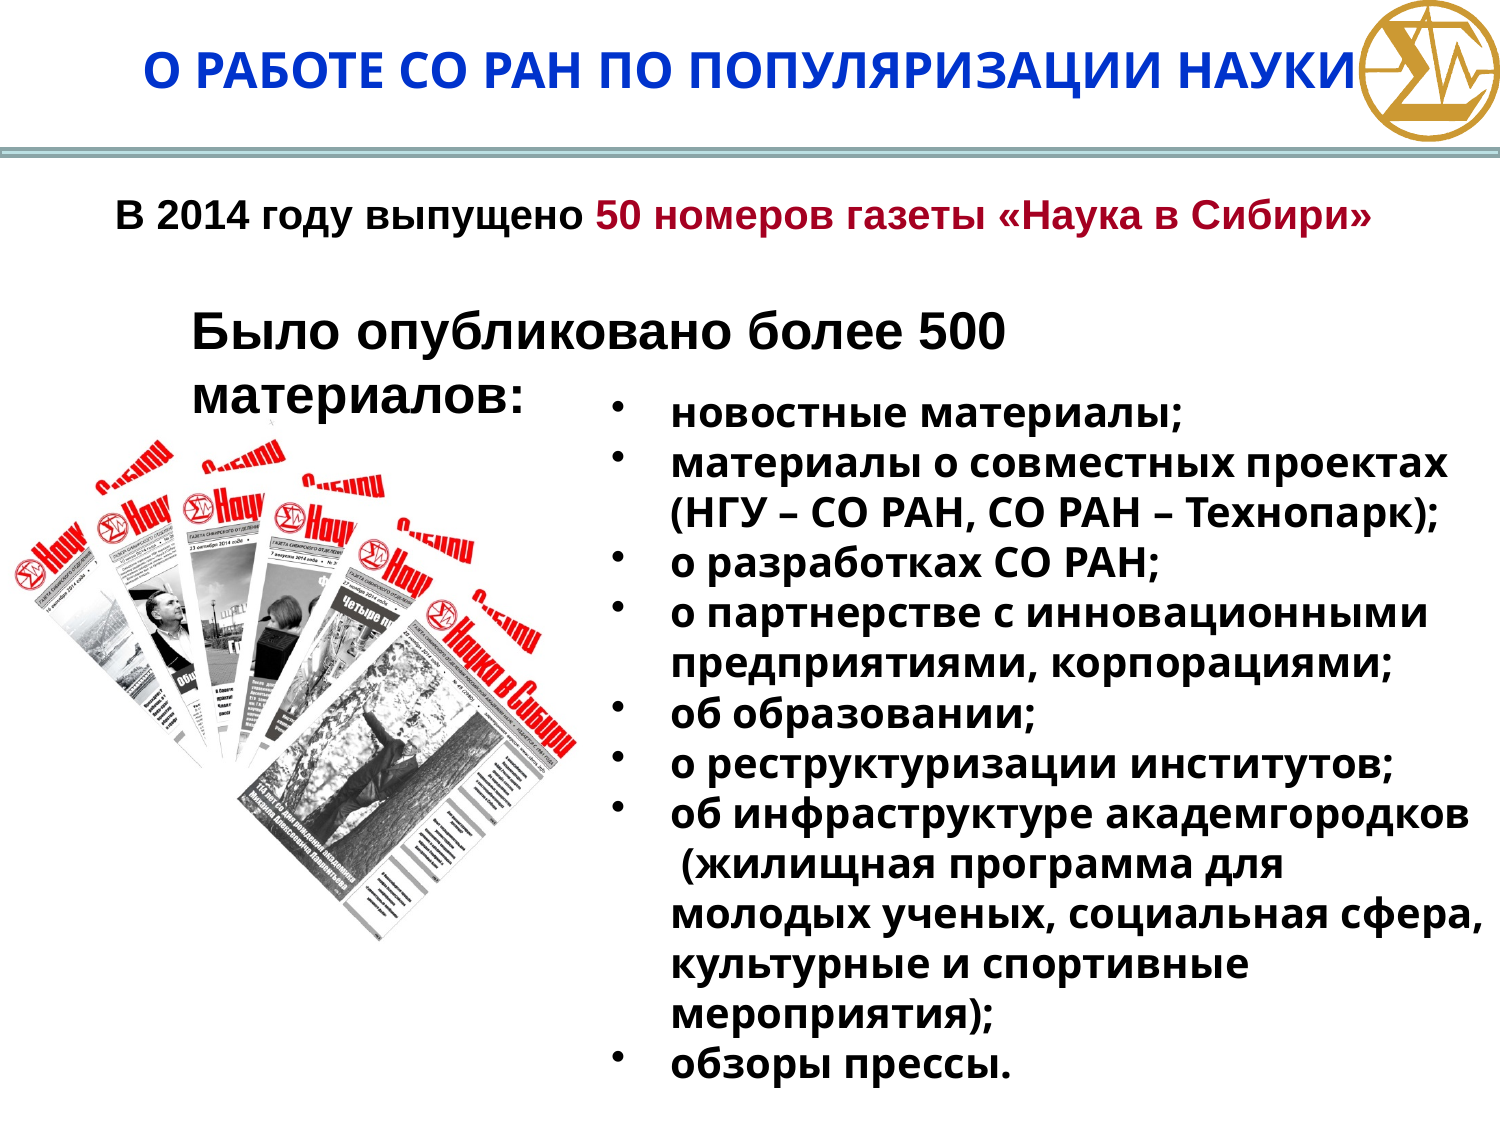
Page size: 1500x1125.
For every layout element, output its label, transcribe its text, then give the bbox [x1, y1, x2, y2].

text_box новостные материалы; материалы о совместных проектах (НГУ – СО РАН, СО РАН – Технопарк); о разработках СО РАН; о партнерстве с инновационными предприятиями, корпорациями; об образовании; о реструктуризации институтов; об инфраструктуре академгородков (жилищная программа для молодых ученых, социальная сфера, культурные и спортивные мероприятия); обзоры прессы. [596, 378, 1500, 1094]
text_box [0, 147, 1500, 158]
text_box Было опубликовано более 500 материалов: [177, 289, 1247, 496]
picture [1358, 0, 1500, 142]
picture [0, 406, 607, 963]
text_box В 2014 году выпущено 50 номеров газеты «Наука в Сибири» [29, 172, 1459, 254]
text_box О РАБОТЕ СО РАН ПО ПОПУЛЯРИЗАЦИИ НАУКИ [0, 31, 1353, 107]
